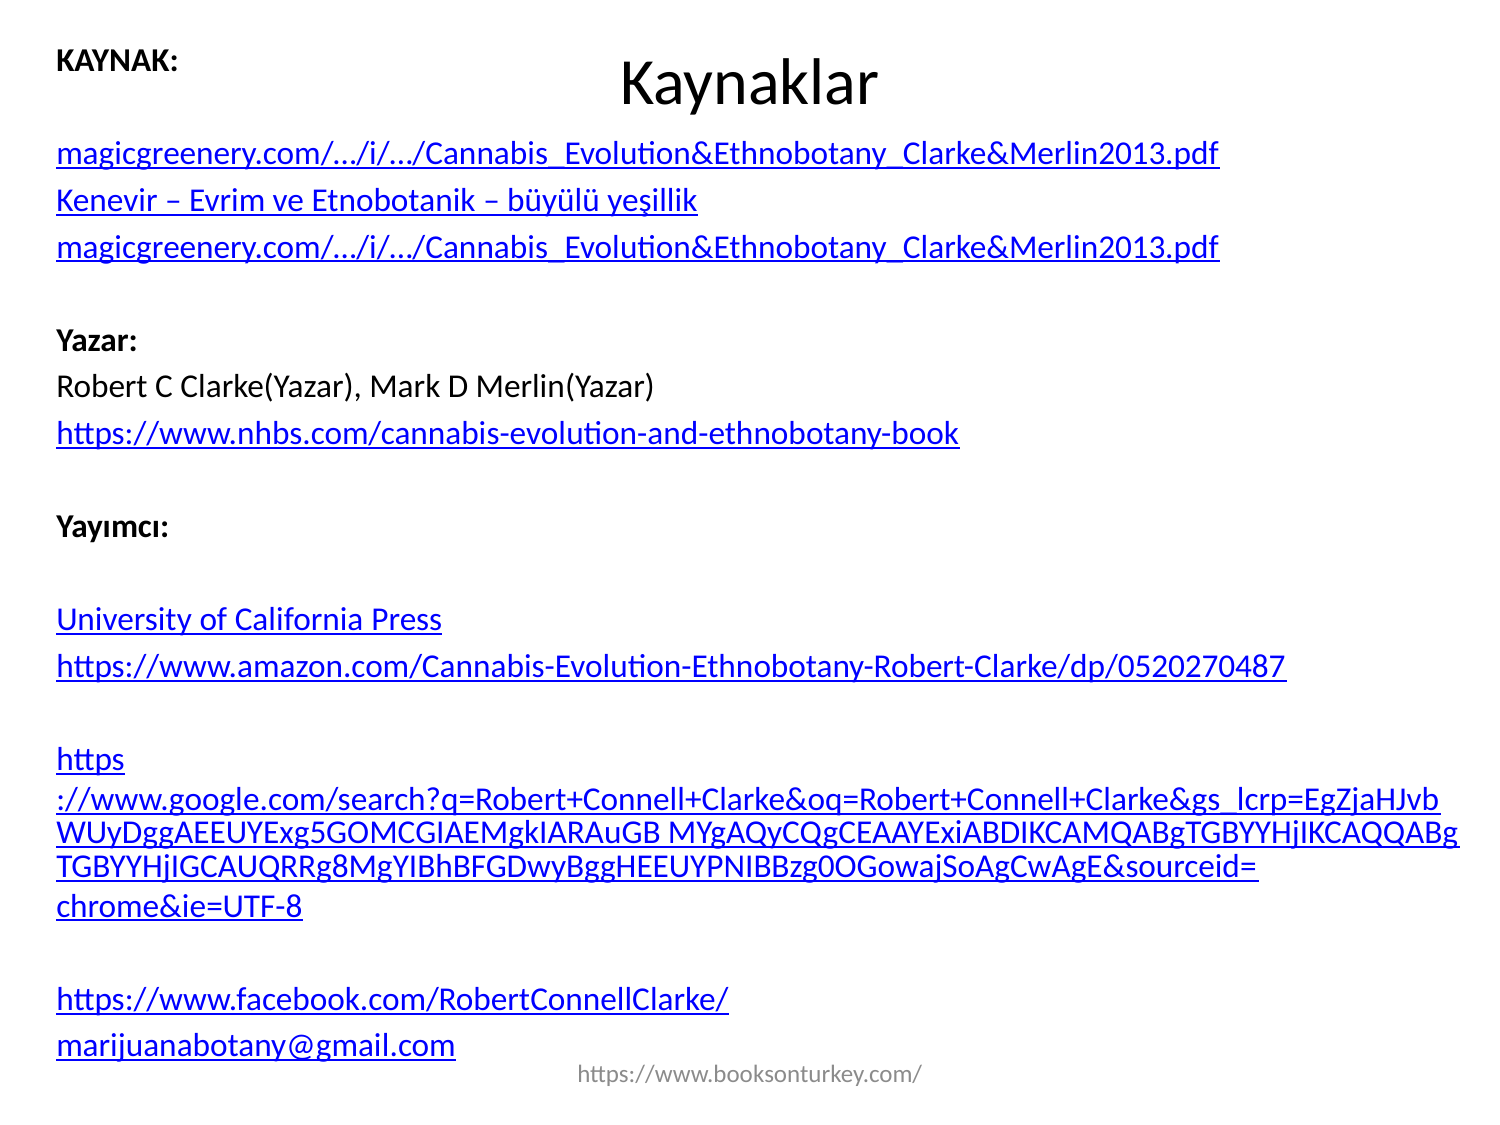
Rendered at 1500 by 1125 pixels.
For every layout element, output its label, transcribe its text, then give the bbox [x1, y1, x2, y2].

list KAYNAK: magicgreenery.com/…/i/…/Cannabis_Evolution&Ethnobotany_Clarke&Merlin2013.pdf Kenevir – Evrim ve Etnobotanik – büyülü yeşillik magicgreenery.com/…/i/…/Cannabis_Evolution&Ethnobotany_Clarke&Merlin2013.pdf Yazar: Robert C Clarke(Yazar), Mark D Merlin(Yazar) https://www.nhbs.com/cannabis-evolution-and-ethnobotany-book Yayımcı: University of California Press https://www.amazon.com/Cannabis-Evolution-Ethnobotany-Robert-Clarke/dp/0520270487 https://www.google.com/search?q=Robert+Connell+Clarke&oq=Robert+Connell+Clarke&gs_lcrp=EgZjaHJvbWUyDggAEEUYExg5GOMCGIAEMgkIARAuGB MYgAQyCQgCEAAYExiABDIKCAMQABgTGBYYHjIKCAQQABgTGBYYHjIGCAUQRRg8MgYIBhBFGDwyBggHEEUYPNIBBzg0OGowajSoAgCwAgE&sourceid=chrome&ie=UTF-8 https://www.facebook.com/RobertConnellClarke/ marijuanabotany@gmail.com [41, 30, 1483, 1125]
footer https://www.booksonturkey.com/ [512, 1042, 988, 1103]
